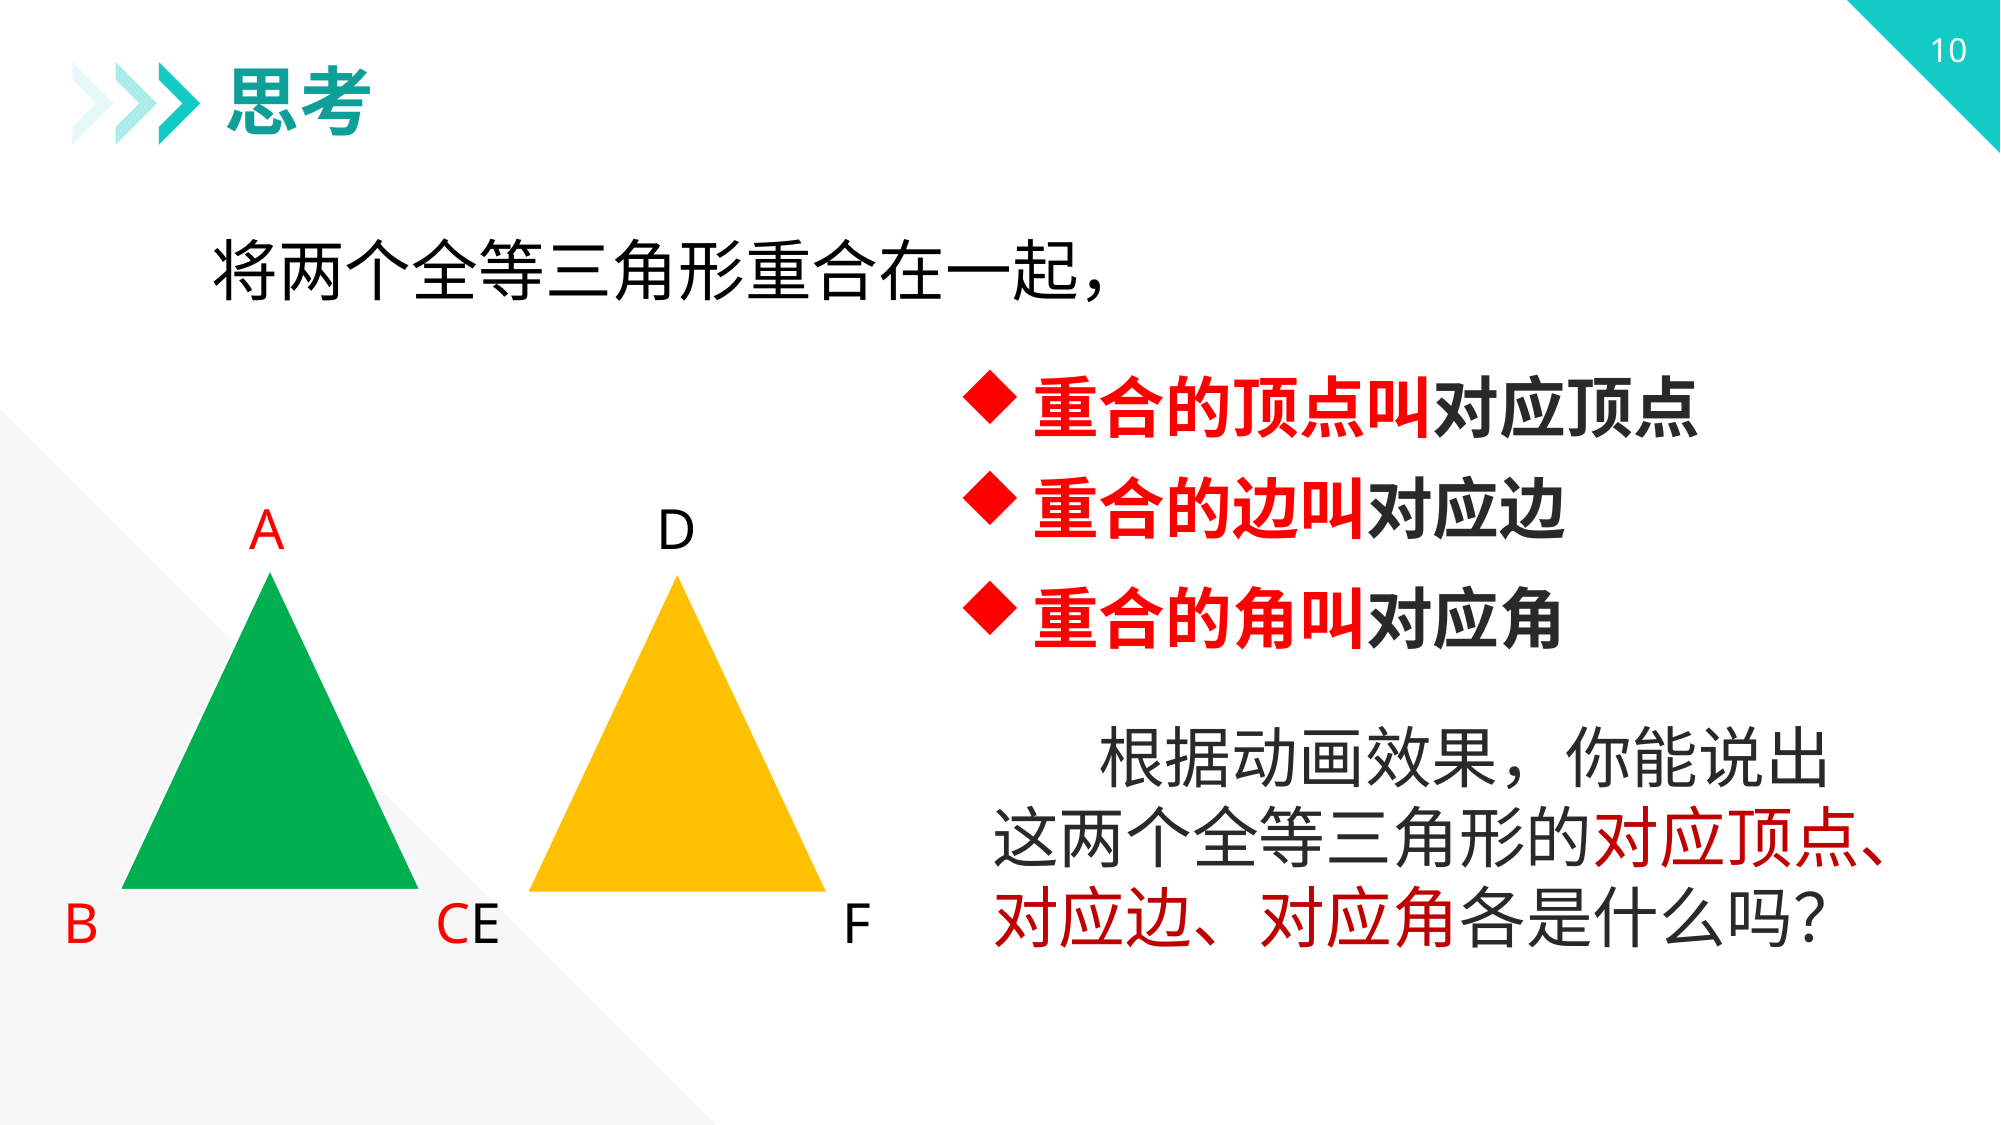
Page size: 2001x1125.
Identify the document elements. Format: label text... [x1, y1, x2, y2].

text_box 重合的角叫对应角 [942, 569, 2000, 665]
text_box 重合的顶点叫对应顶点 [942, 358, 2000, 454]
text_box 思考 [209, 47, 779, 153]
text_box 根据动画效果，你能说出这两个全等三角形的对应顶点、对应边、对应角各是什么吗？ [977, 708, 1881, 964]
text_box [48, 486, 455, 964]
text_box 将两个全等三角形重合在一起， [196, 221, 1224, 316]
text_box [455, 486, 899, 964]
text_box 重合的边叫对应边 [942, 459, 2000, 555]
